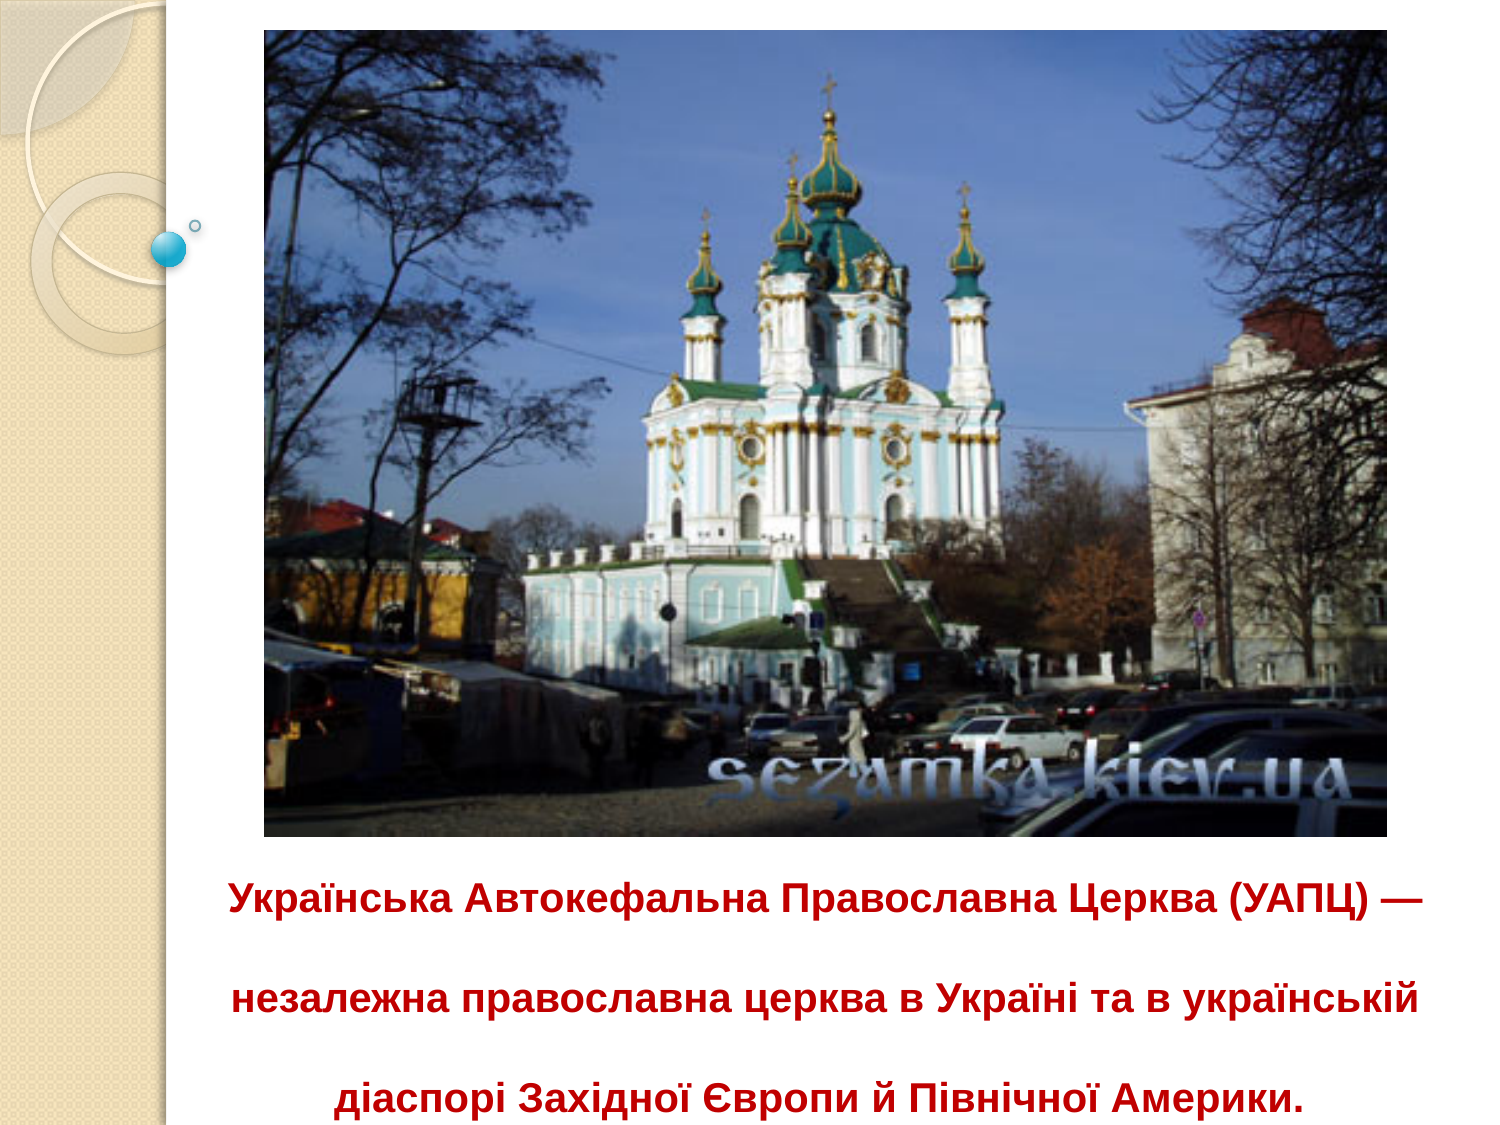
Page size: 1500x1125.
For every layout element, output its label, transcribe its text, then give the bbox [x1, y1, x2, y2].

picture [264, 30, 1387, 837]
text_box Українська Автокефальна Православна Церква (УАПЦ) — незалежна православна церква в Україні та в українській діаспорі Західної Європи й Північної Америки. [159, 813, 1492, 1125]
